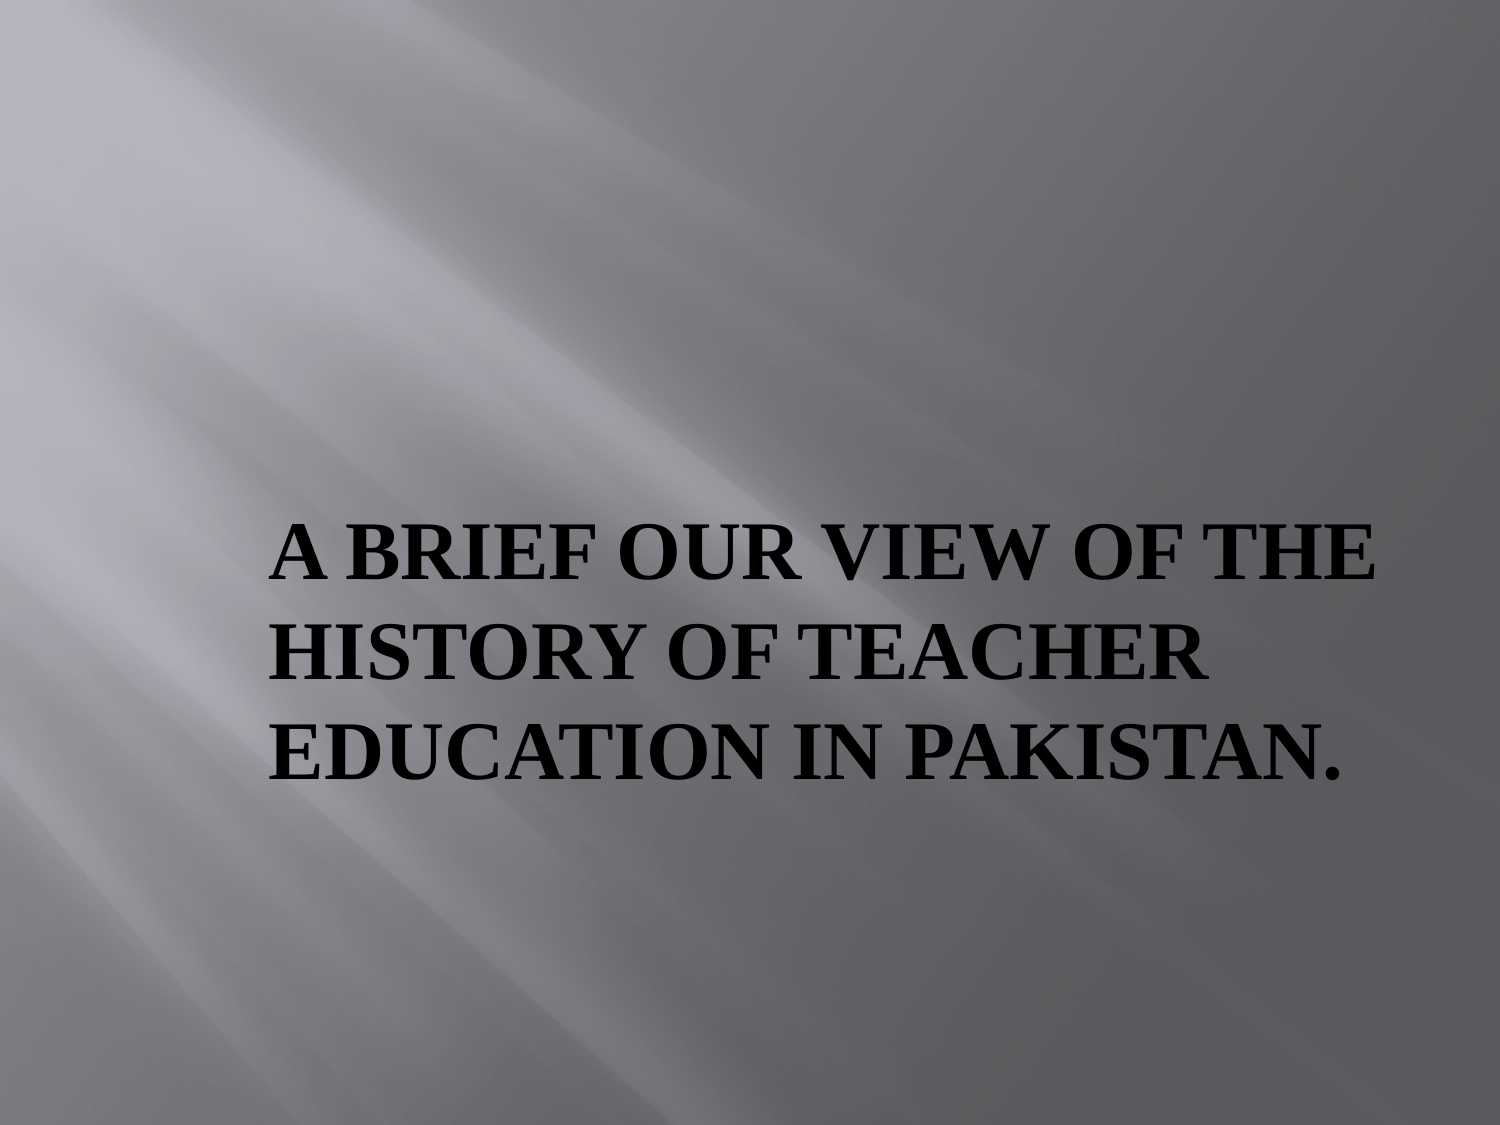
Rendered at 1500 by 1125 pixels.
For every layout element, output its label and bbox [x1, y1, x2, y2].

subtitle [143, 204, 1500, 913]
